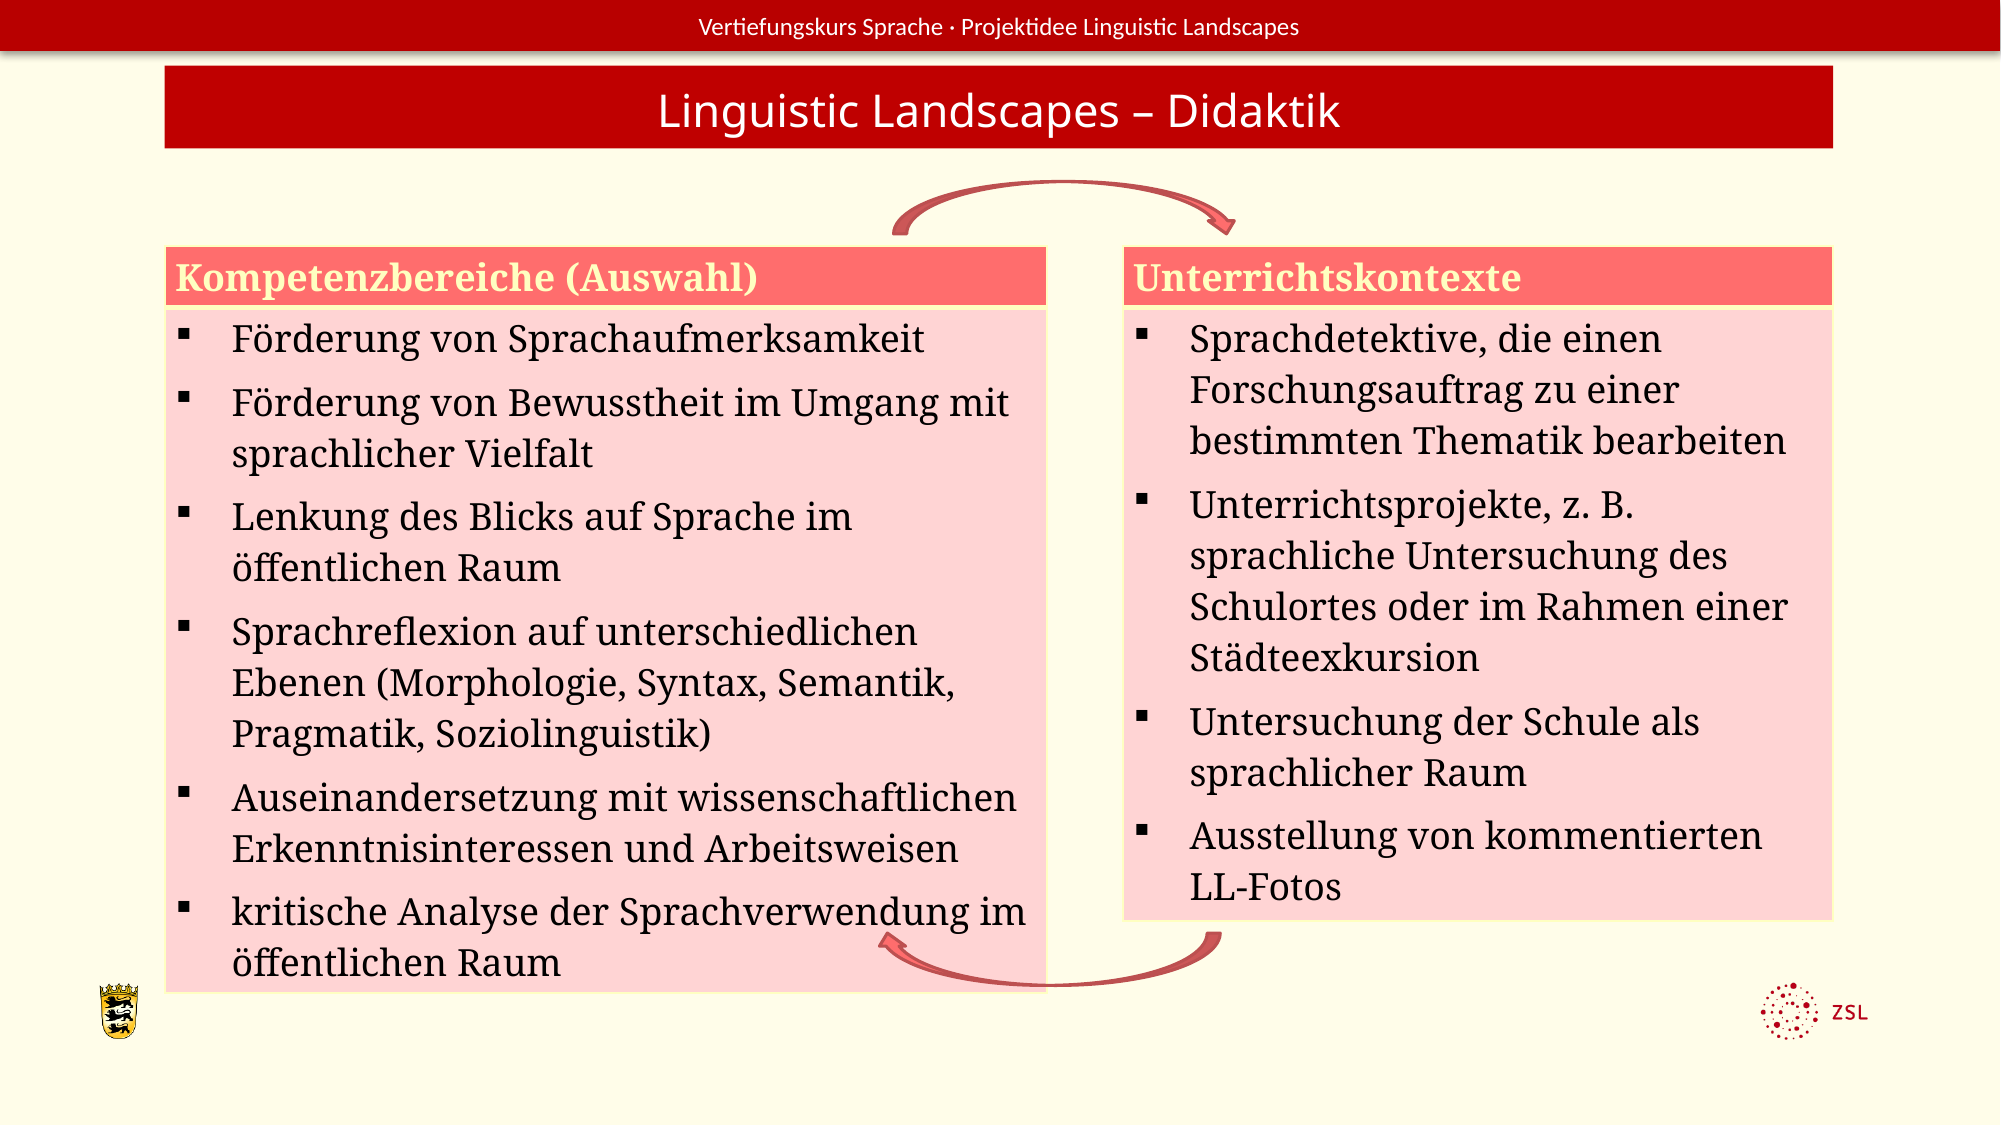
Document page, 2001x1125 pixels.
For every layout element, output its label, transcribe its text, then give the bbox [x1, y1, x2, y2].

text_box [892, 179, 1236, 236]
table_cell Förderung von Sprachaufmerksamkeit Förderung von Bewusstheit im Umgang mit sprachlicher Vielfalt Lenkung des Blicks auf Sprache im öffentlichen Raum Sprachreflexion auf unterschiedlichen Ebenen (Morphologie, Syntax, Semantik, Pragmatik, Soziolinguistik) Auseinandersetzung mit wissenschaftlichen Erkenntnisinteressen und Arbeitsweisen kritische Analyse der Sprachverwendung im öffentlichen Raum [166, 310, 1046, 992]
picture [98, 981, 140, 1041]
picture [1746, 968, 1882, 1054]
table_header Kompetenzbereiche (Auswahl) [166, 247, 1046, 305]
text_box [878, 931, 1222, 988]
table_header Unterrichtskontexte [1124, 247, 1832, 305]
text_box Linguistic Landscapes – Didaktik [164, 65, 1834, 149]
table_cell Sprachdetektive, die einen Forschungsauftrag zu einer bestimmten Thematik bearbeiten Unterrichtsprojekte, z. B. sprachliche Untersuchung des Schulortes oder im Rahmen einer Städteexkursion Untersuchung der Schule als sprachlicher Raum Ausstellung von kommentierten LL-Fotos [1124, 310, 1832, 920]
